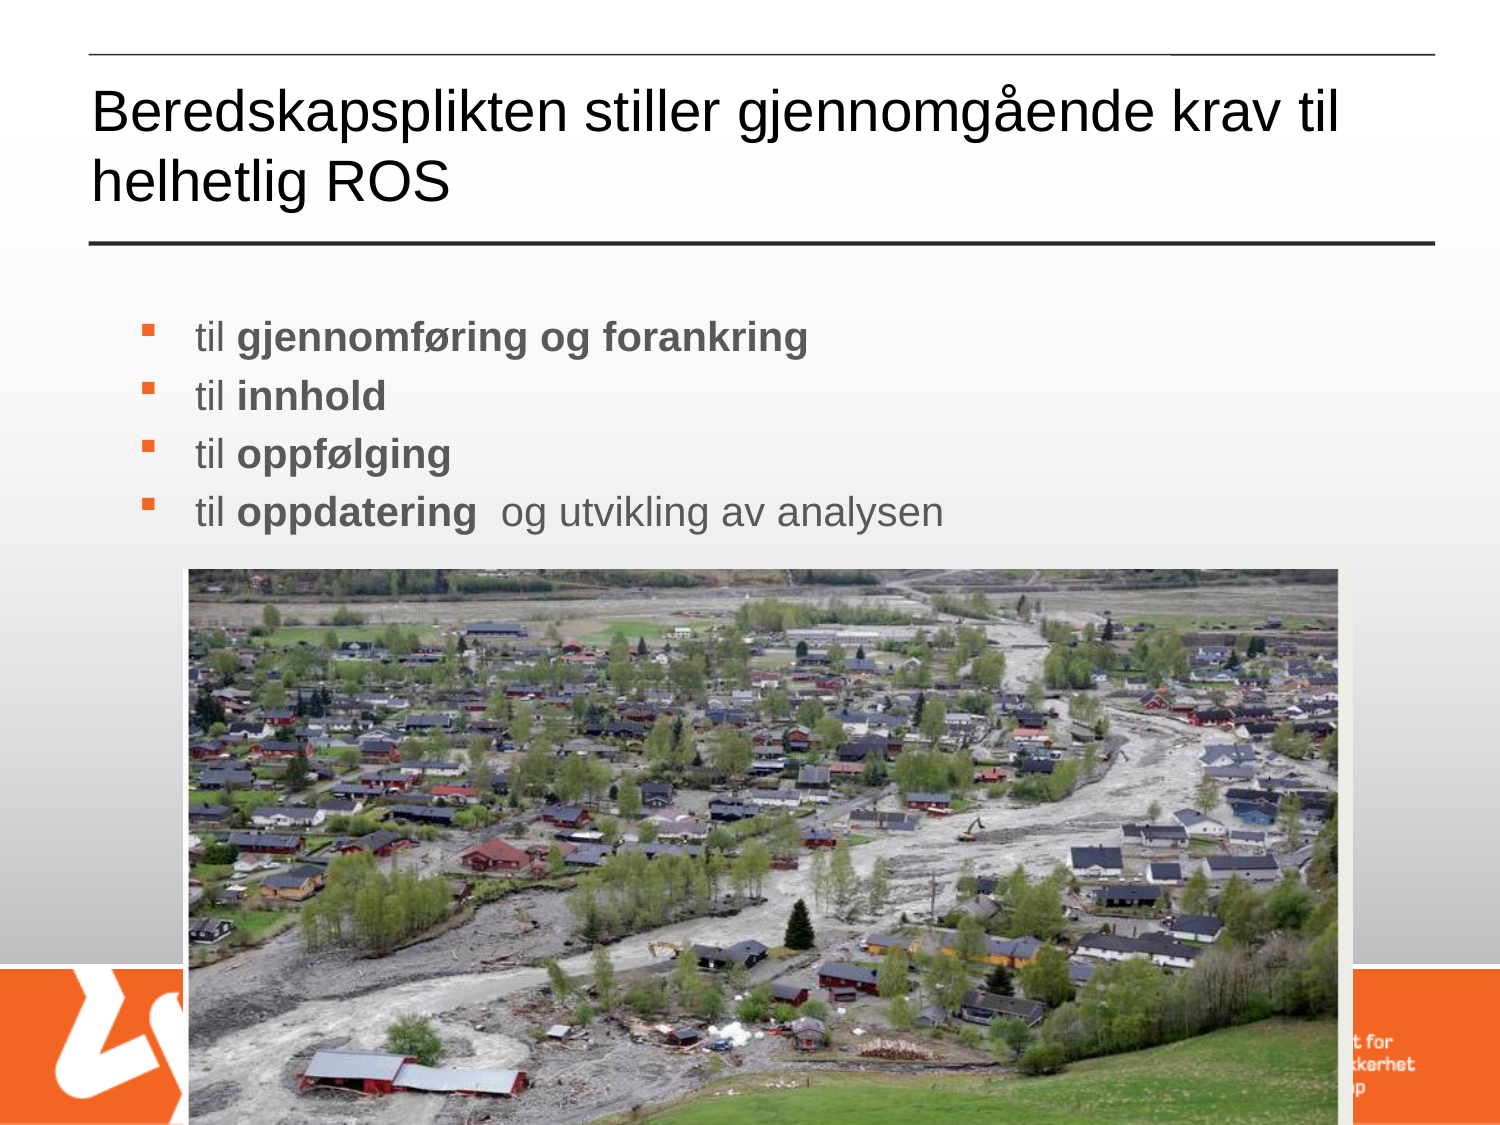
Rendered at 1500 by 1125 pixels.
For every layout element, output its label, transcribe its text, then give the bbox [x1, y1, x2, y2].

title Beredskapsplikten stiller gjennomgående krav til helhetlig ROS [76, 77, 1448, 210]
picture [0, 18, 1500, 1125]
slide_number 12 [64, 1058, 177, 1125]
list til gjennomføring og forankring til innhold til oppfølging til oppdatering og utvikling av analysen [123, 302, 1306, 835]
